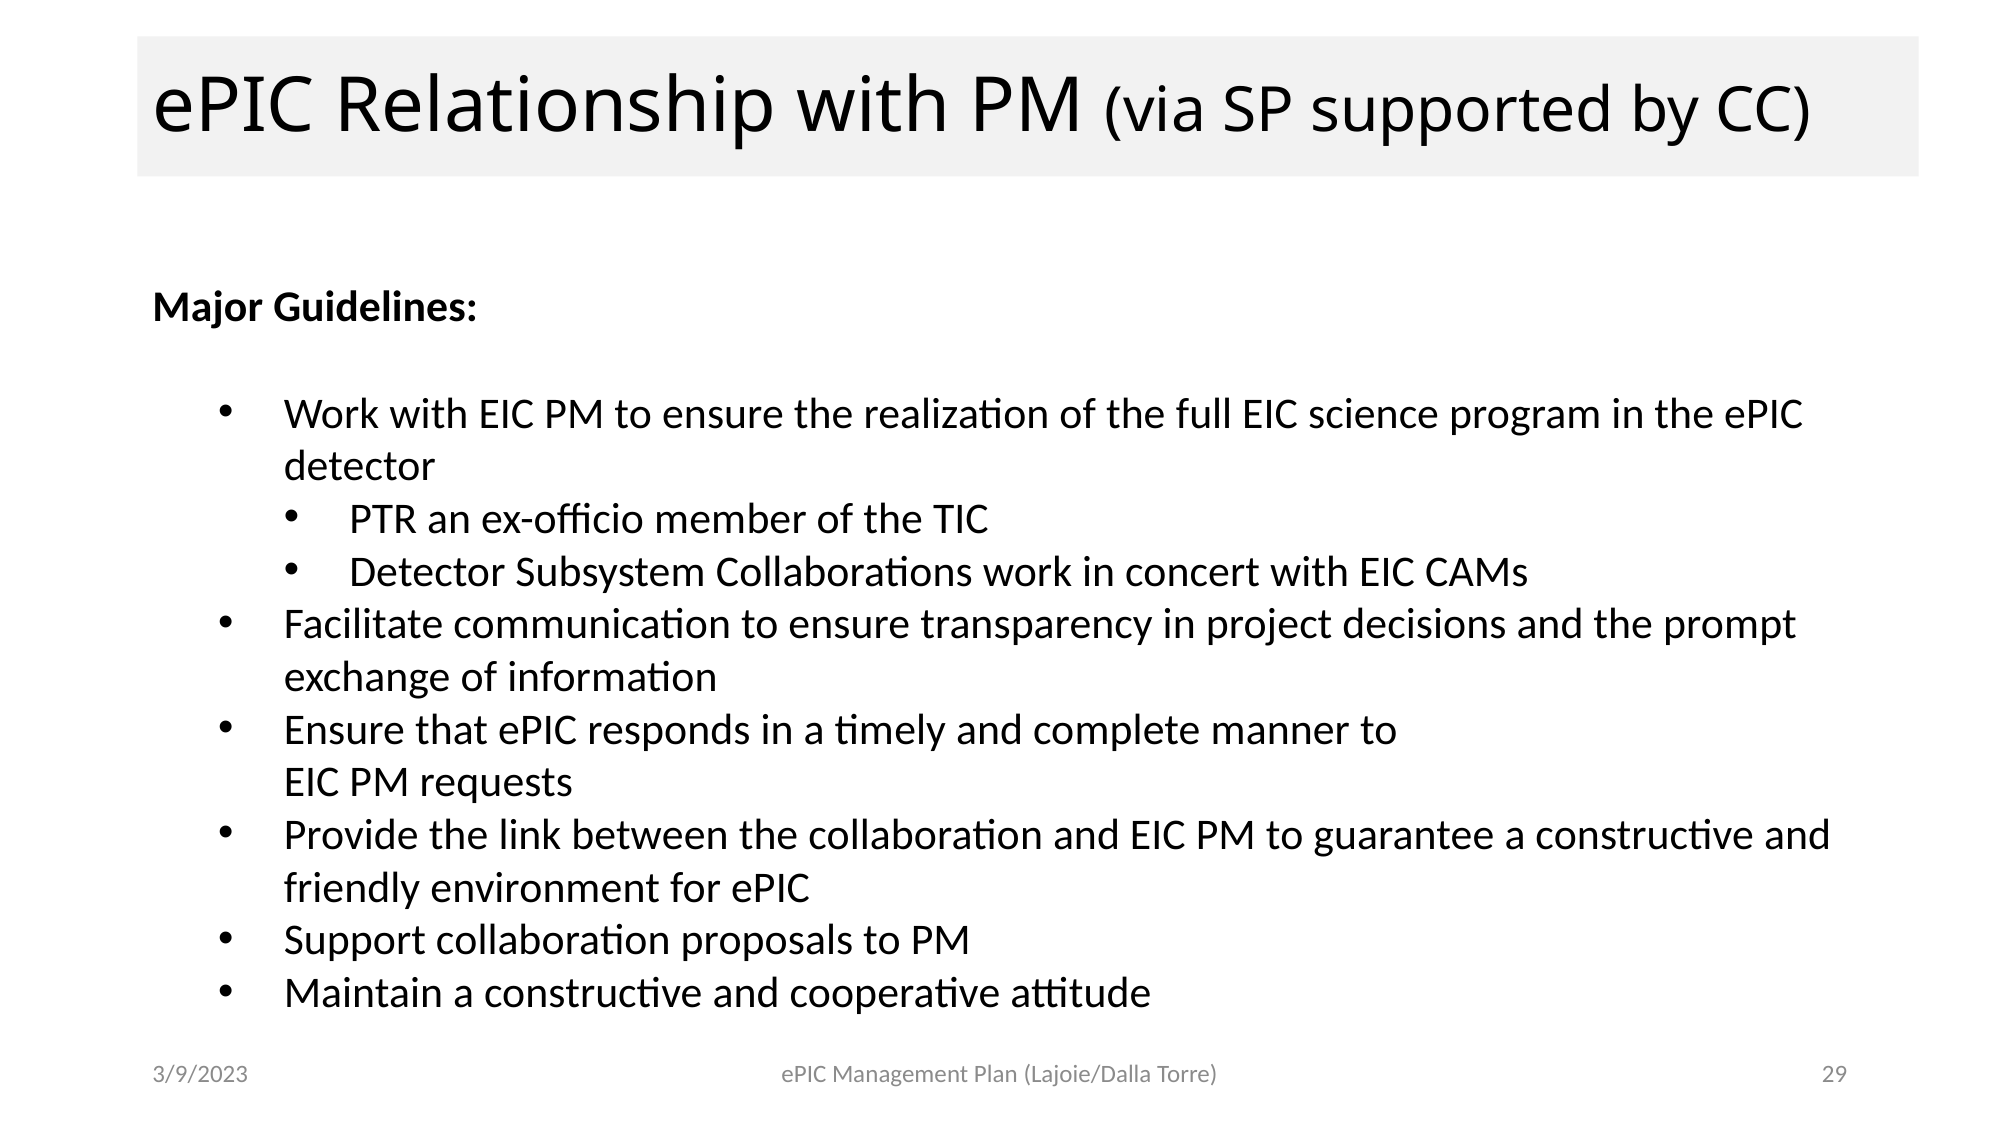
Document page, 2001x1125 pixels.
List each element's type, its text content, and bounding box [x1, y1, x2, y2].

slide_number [137, 1042, 588, 1103]
slide_number 29 [1412, 1042, 1863, 1103]
text_box Major Guidelines: Work with EIC PM to ensure the realization of the full EIC science program in the ePIC detector PTR an ex-officio member of the TIC Detector Subsystem Collaborations work in concert with EIC CAMs Facilitate communication to ensure transparency in project decisions and the prompt exchange of information Ensure that ePIC responds in a timely and complete manner to EIC PM requests Provide the link between the collaboration and EIC PM to guarantee a constructive and friendly environment for ePIC Support collaboration proposals to PM Maintain a constructive and cooperative attitude [137, 176, 1863, 1034]
title ePIC Relationship with PM (via SP supported by CC) [137, 36, 1919, 177]
footer ePIC Management Plan (Lajoie/Dalla Torre) [662, 1042, 1338, 1103]
